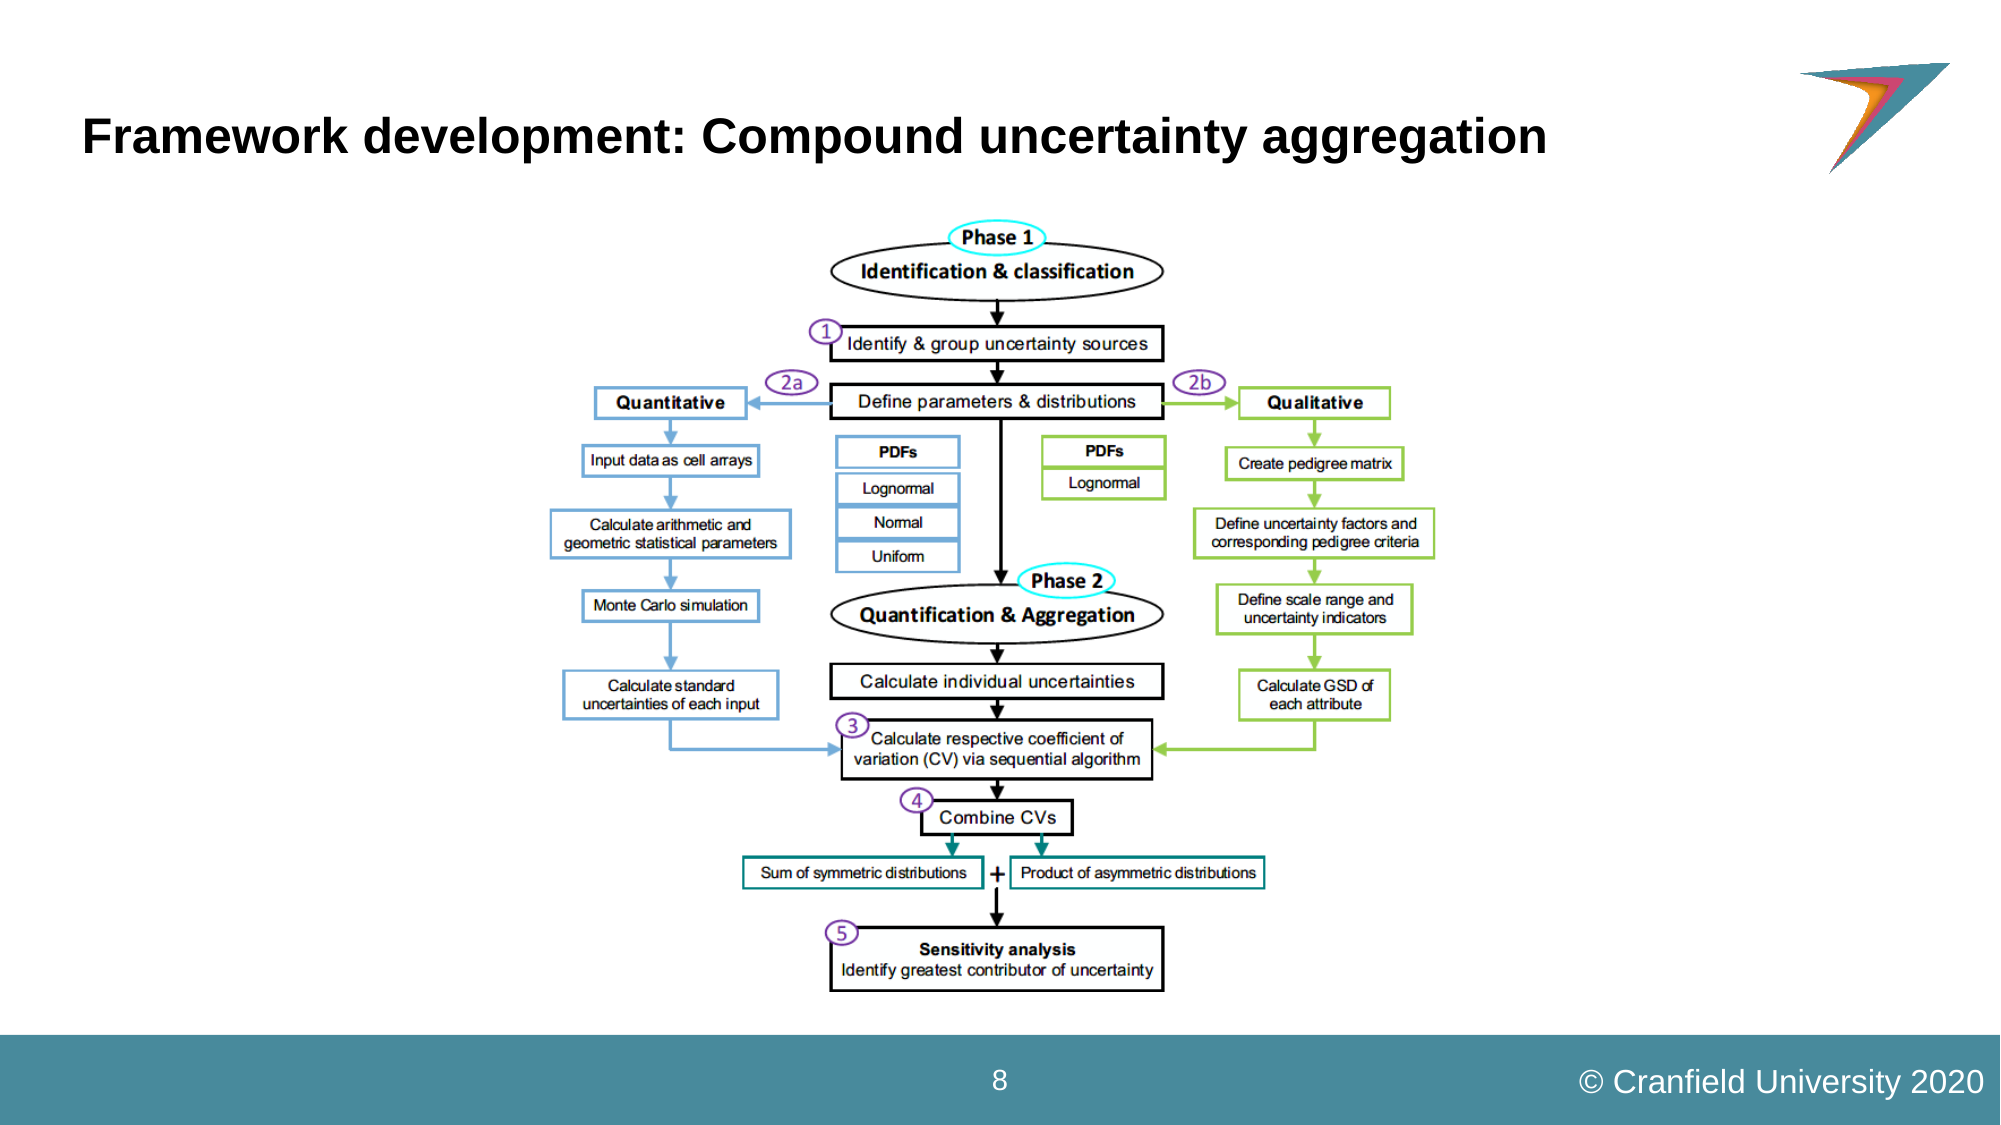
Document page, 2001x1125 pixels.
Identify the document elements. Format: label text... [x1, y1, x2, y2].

picture [1791, 19, 1957, 217]
picture [539, 207, 1444, 992]
title Framework development: Compound uncertainty aggregation [66, 66, 1768, 208]
